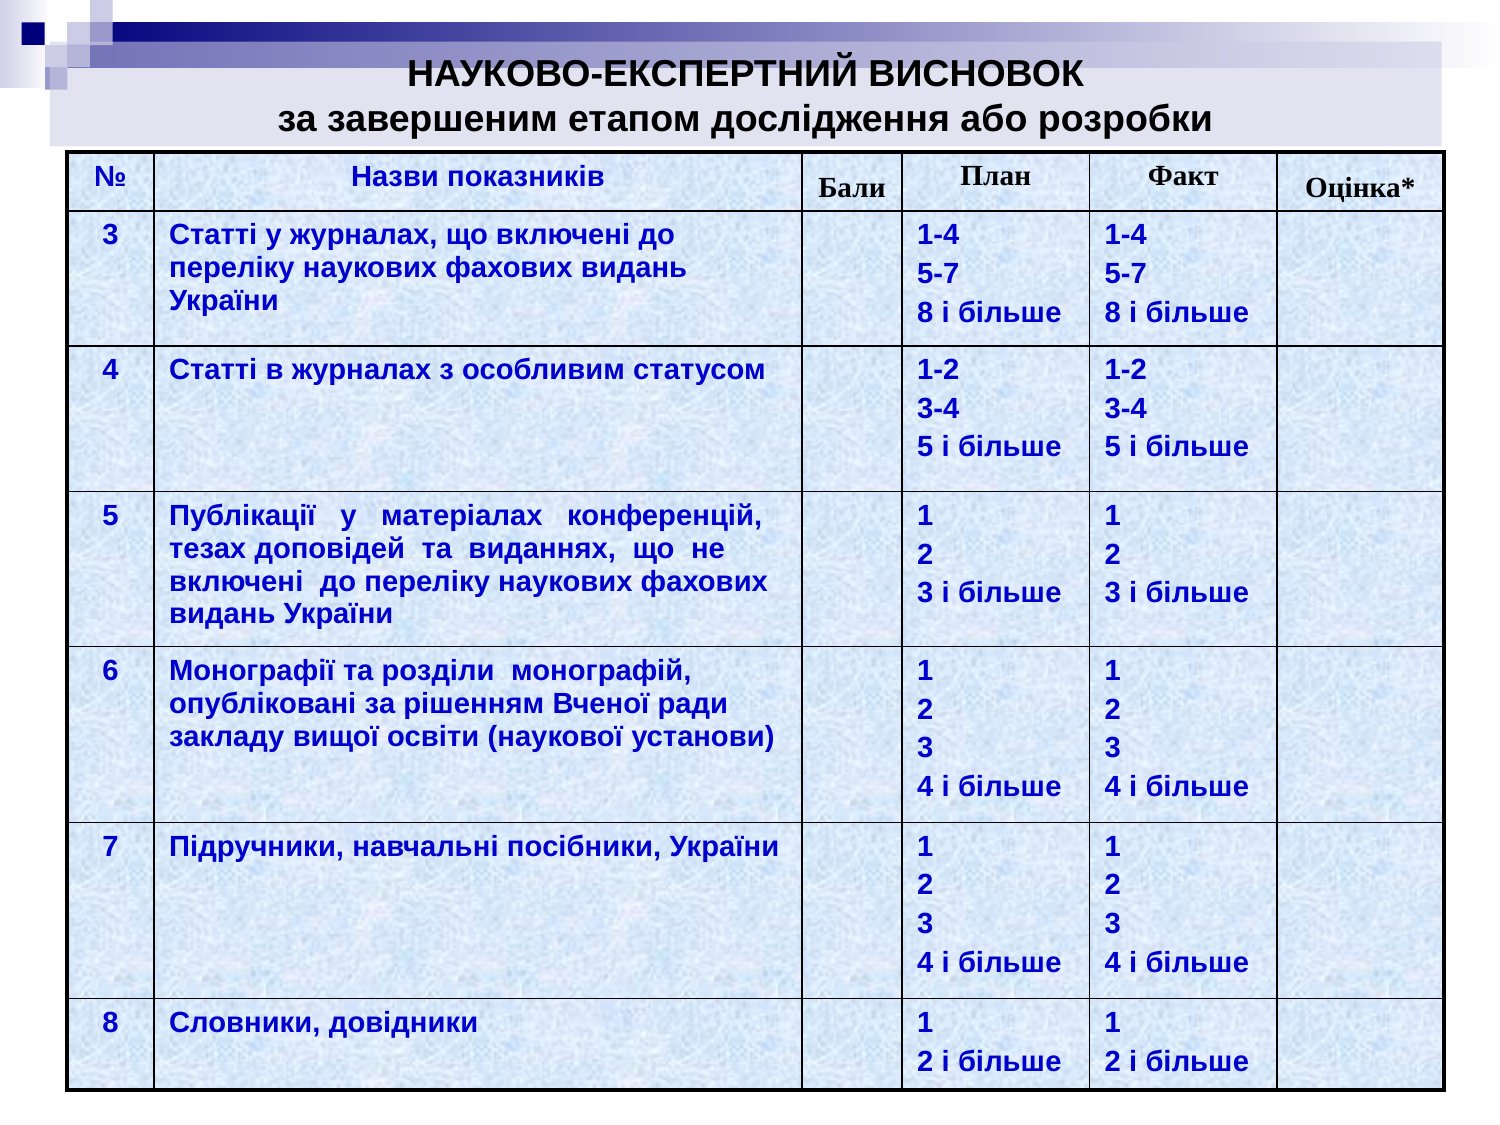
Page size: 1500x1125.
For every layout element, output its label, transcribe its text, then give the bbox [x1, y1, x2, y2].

table_cell 1 2 3 і більше [903, 492, 1089, 646]
table_cell 1 2 3 4 і більше [1090, 647, 1276, 822]
table_cell 1 2 і більше [1090, 999, 1276, 1088]
table_cell Статті у журналах, що включені до переліку наукових фахових видань України [155, 212, 801, 345]
table_cell [1278, 212, 1442, 345]
table_header Факт [1090, 154, 1276, 210]
table_cell Словники, довідники [155, 999, 801, 1088]
table_cell Публікації у матеріалах конференцій, тезах доповідей та виданнях, що не включені до переліку наукових фахових видань України [155, 492, 801, 646]
table_header Оцінка* [1278, 154, 1442, 210]
table_cell [803, 647, 901, 822]
table_header № [69, 154, 153, 210]
table_cell 8 [69, 999, 153, 1088]
table_cell 7 [69, 823, 153, 998]
table_cell [803, 492, 901, 646]
table_header Бали [803, 154, 901, 210]
table_cell 3 [69, 212, 153, 345]
table_cell 1-4 5-7 8 і більше [1090, 212, 1276, 345]
table_cell 1 2 3 4 і більше [903, 647, 1089, 822]
table_cell Підручники, навчальні посібники, України [155, 823, 801, 998]
table_header Назви показників [155, 154, 801, 210]
table_cell [1278, 999, 1442, 1088]
table_cell [1278, 492, 1442, 646]
table_cell [803, 212, 901, 345]
table_cell [803, 347, 901, 491]
table_cell [1278, 347, 1442, 491]
table_cell [1278, 823, 1442, 998]
table_cell 1 2 і більше [903, 999, 1089, 1088]
table_cell 1-2 3-4 5 і більше [903, 347, 1089, 491]
table_cell 5 [69, 492, 153, 646]
table_header План [903, 154, 1089, 210]
table_cell 1-2 3-4 5 і більше [1090, 347, 1276, 491]
table_cell [803, 823, 901, 998]
table_cell 1 2 3 4 і більше [1090, 823, 1276, 998]
table_cell 1 2 3 4 і більше [903, 823, 1089, 998]
table_cell 1-4 5-7 8 і більше [903, 212, 1089, 345]
table_cell 4 [69, 347, 153, 491]
text_box НАУКОВО-ЕКСПЕРТНИЙ ВИСНОВОК за завершеним етапом дослідження або розробки [49, 41, 1442, 147]
table_cell [803, 999, 901, 1088]
table_cell Статті в журналах з особливим статусом [155, 347, 801, 491]
table_cell Монографії та розділи монографій, опубліковані за рішенням Вченої ради закладу вищої освіти (наукової установи) [155, 647, 801, 822]
table_cell 6 [69, 647, 153, 822]
table_cell 1 2 3 і більше [1090, 492, 1276, 646]
table_cell [1278, 647, 1442, 822]
